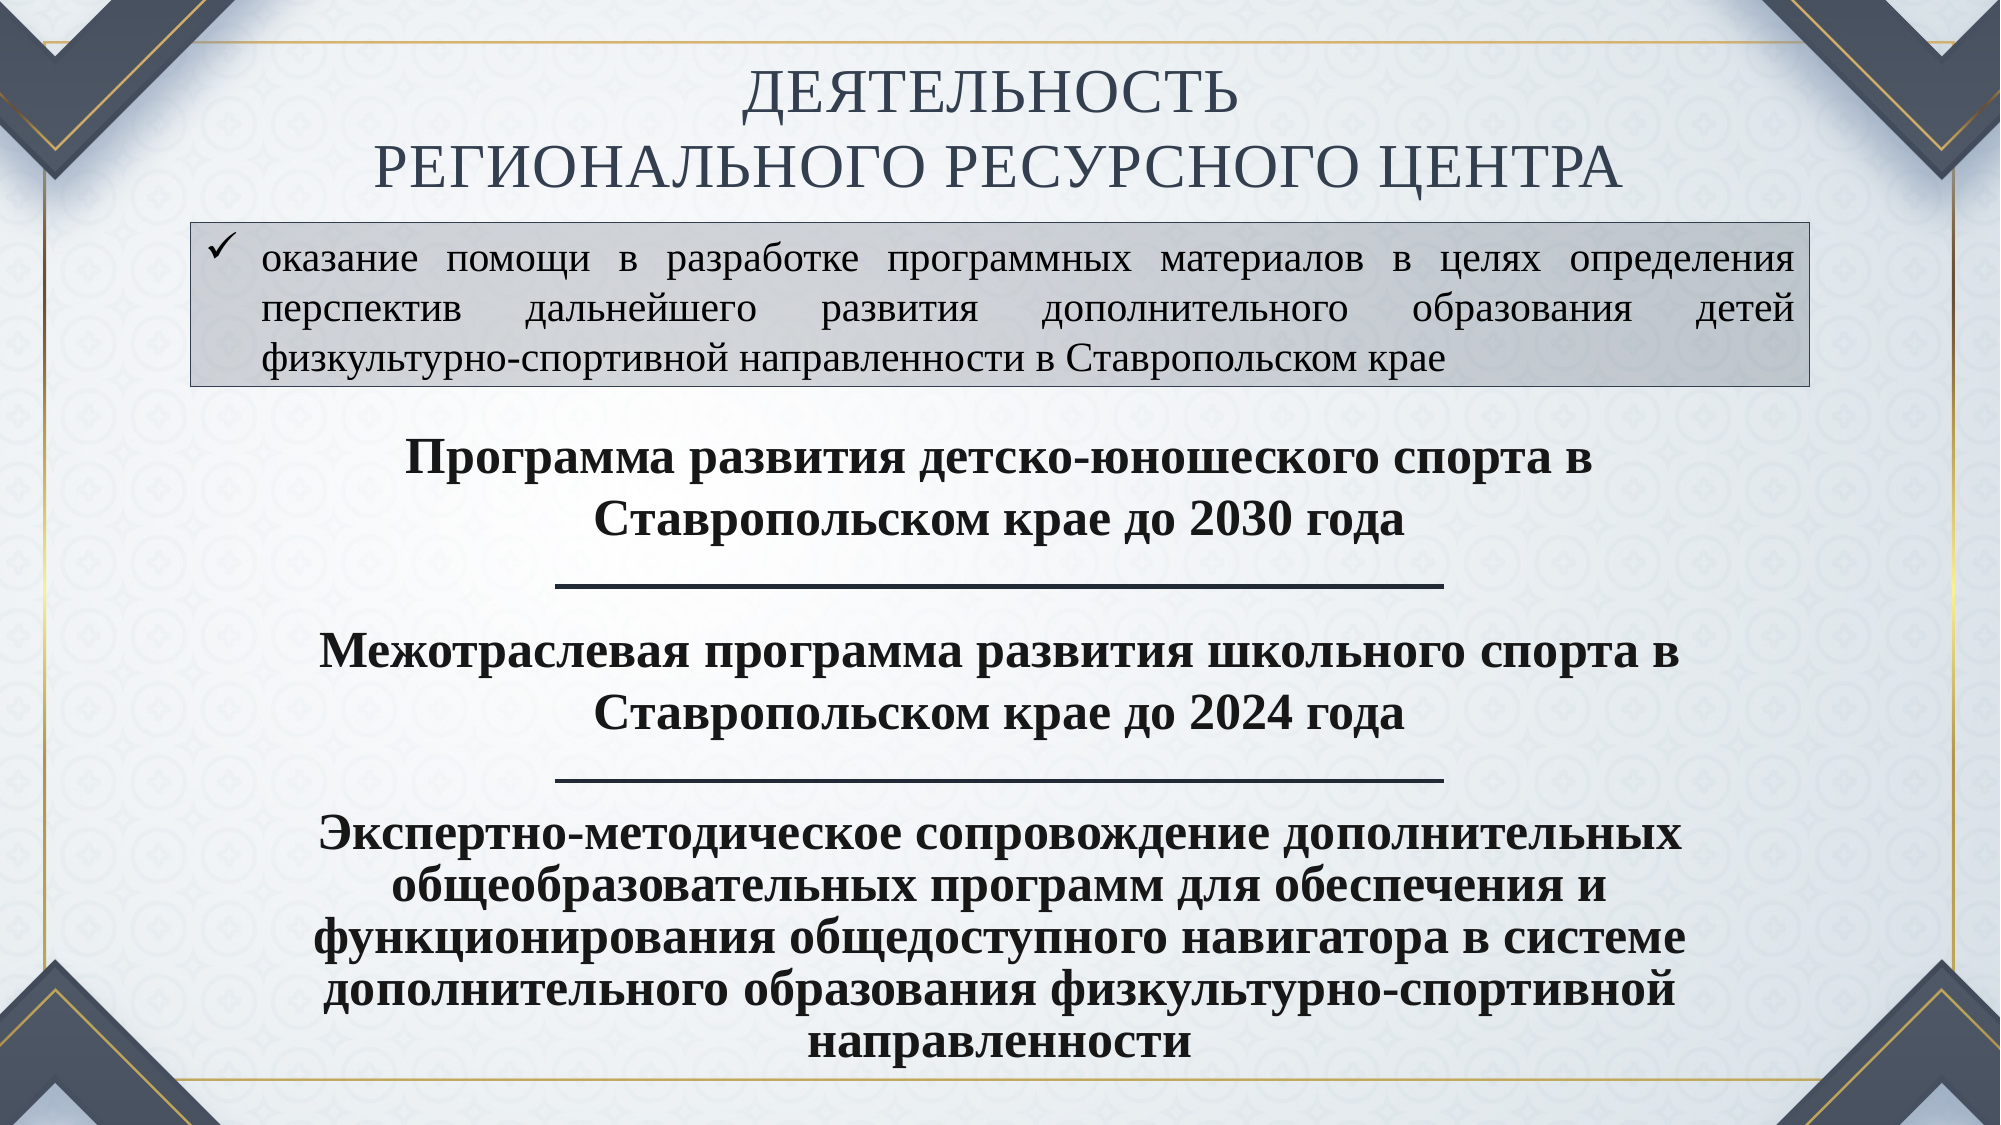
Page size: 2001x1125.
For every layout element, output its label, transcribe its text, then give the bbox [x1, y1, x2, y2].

text_box Программа развития детско-юношеского спорта в Ставропольском крае до 2030 года [190, 413, 1810, 554]
text_box ДЕЯТЕЛЬНОСТЬ РЕГИОНАЛЬНОГО РЕСУРСНОГО ЦЕНТРА [106, 42, 1894, 208]
text_box Межотраслевая программа развития школьного спорта в Ставропольском крае до 2024 года [190, 608, 1810, 748]
text_box Экспертно-методическое сопровождение дополнительных общеобразовательных программ для обеспечения и функционирования общедоступного навигатора в системе дополнительного образования физкультурно-спортивной направленности [190, 800, 1810, 1076]
picture [0, 0, 2000, 1125]
text_box оказание помощи в разработке программных материалов в целях определения перспектив дальнейшего развития дополнительного образования детей физкультурно-спортивной направленности в Ставропольском крае [190, 222, 1810, 387]
